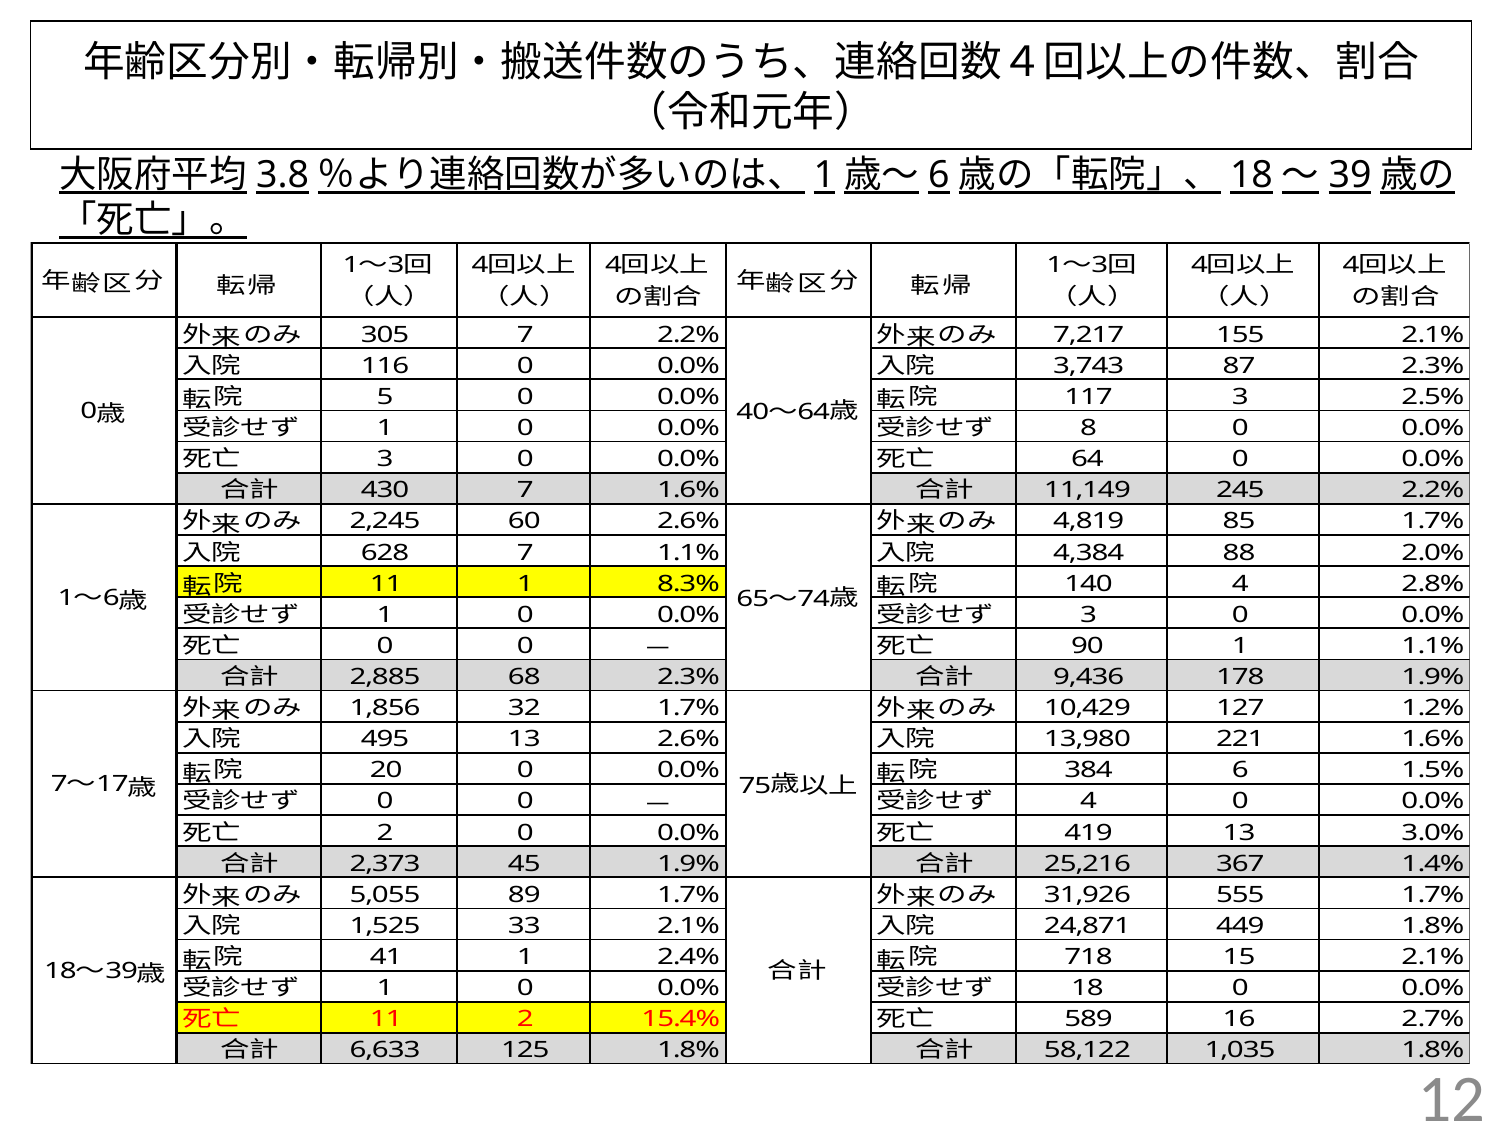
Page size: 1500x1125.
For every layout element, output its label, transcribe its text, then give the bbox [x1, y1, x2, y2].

slide_number 12 [1149, 1065, 1500, 1125]
title 年齢区分別・転帰別・搬送件数のうち、連絡回数４回以上の件数、割合 （令和元年） [30, 20, 1472, 150]
picture [30, 241, 1472, 1066]
text_box 大阪府平均3.8％より連絡回数が多いのは、1歳～6歳の「転院」、18～39歳の「死亡」。 [43, 147, 1488, 244]
